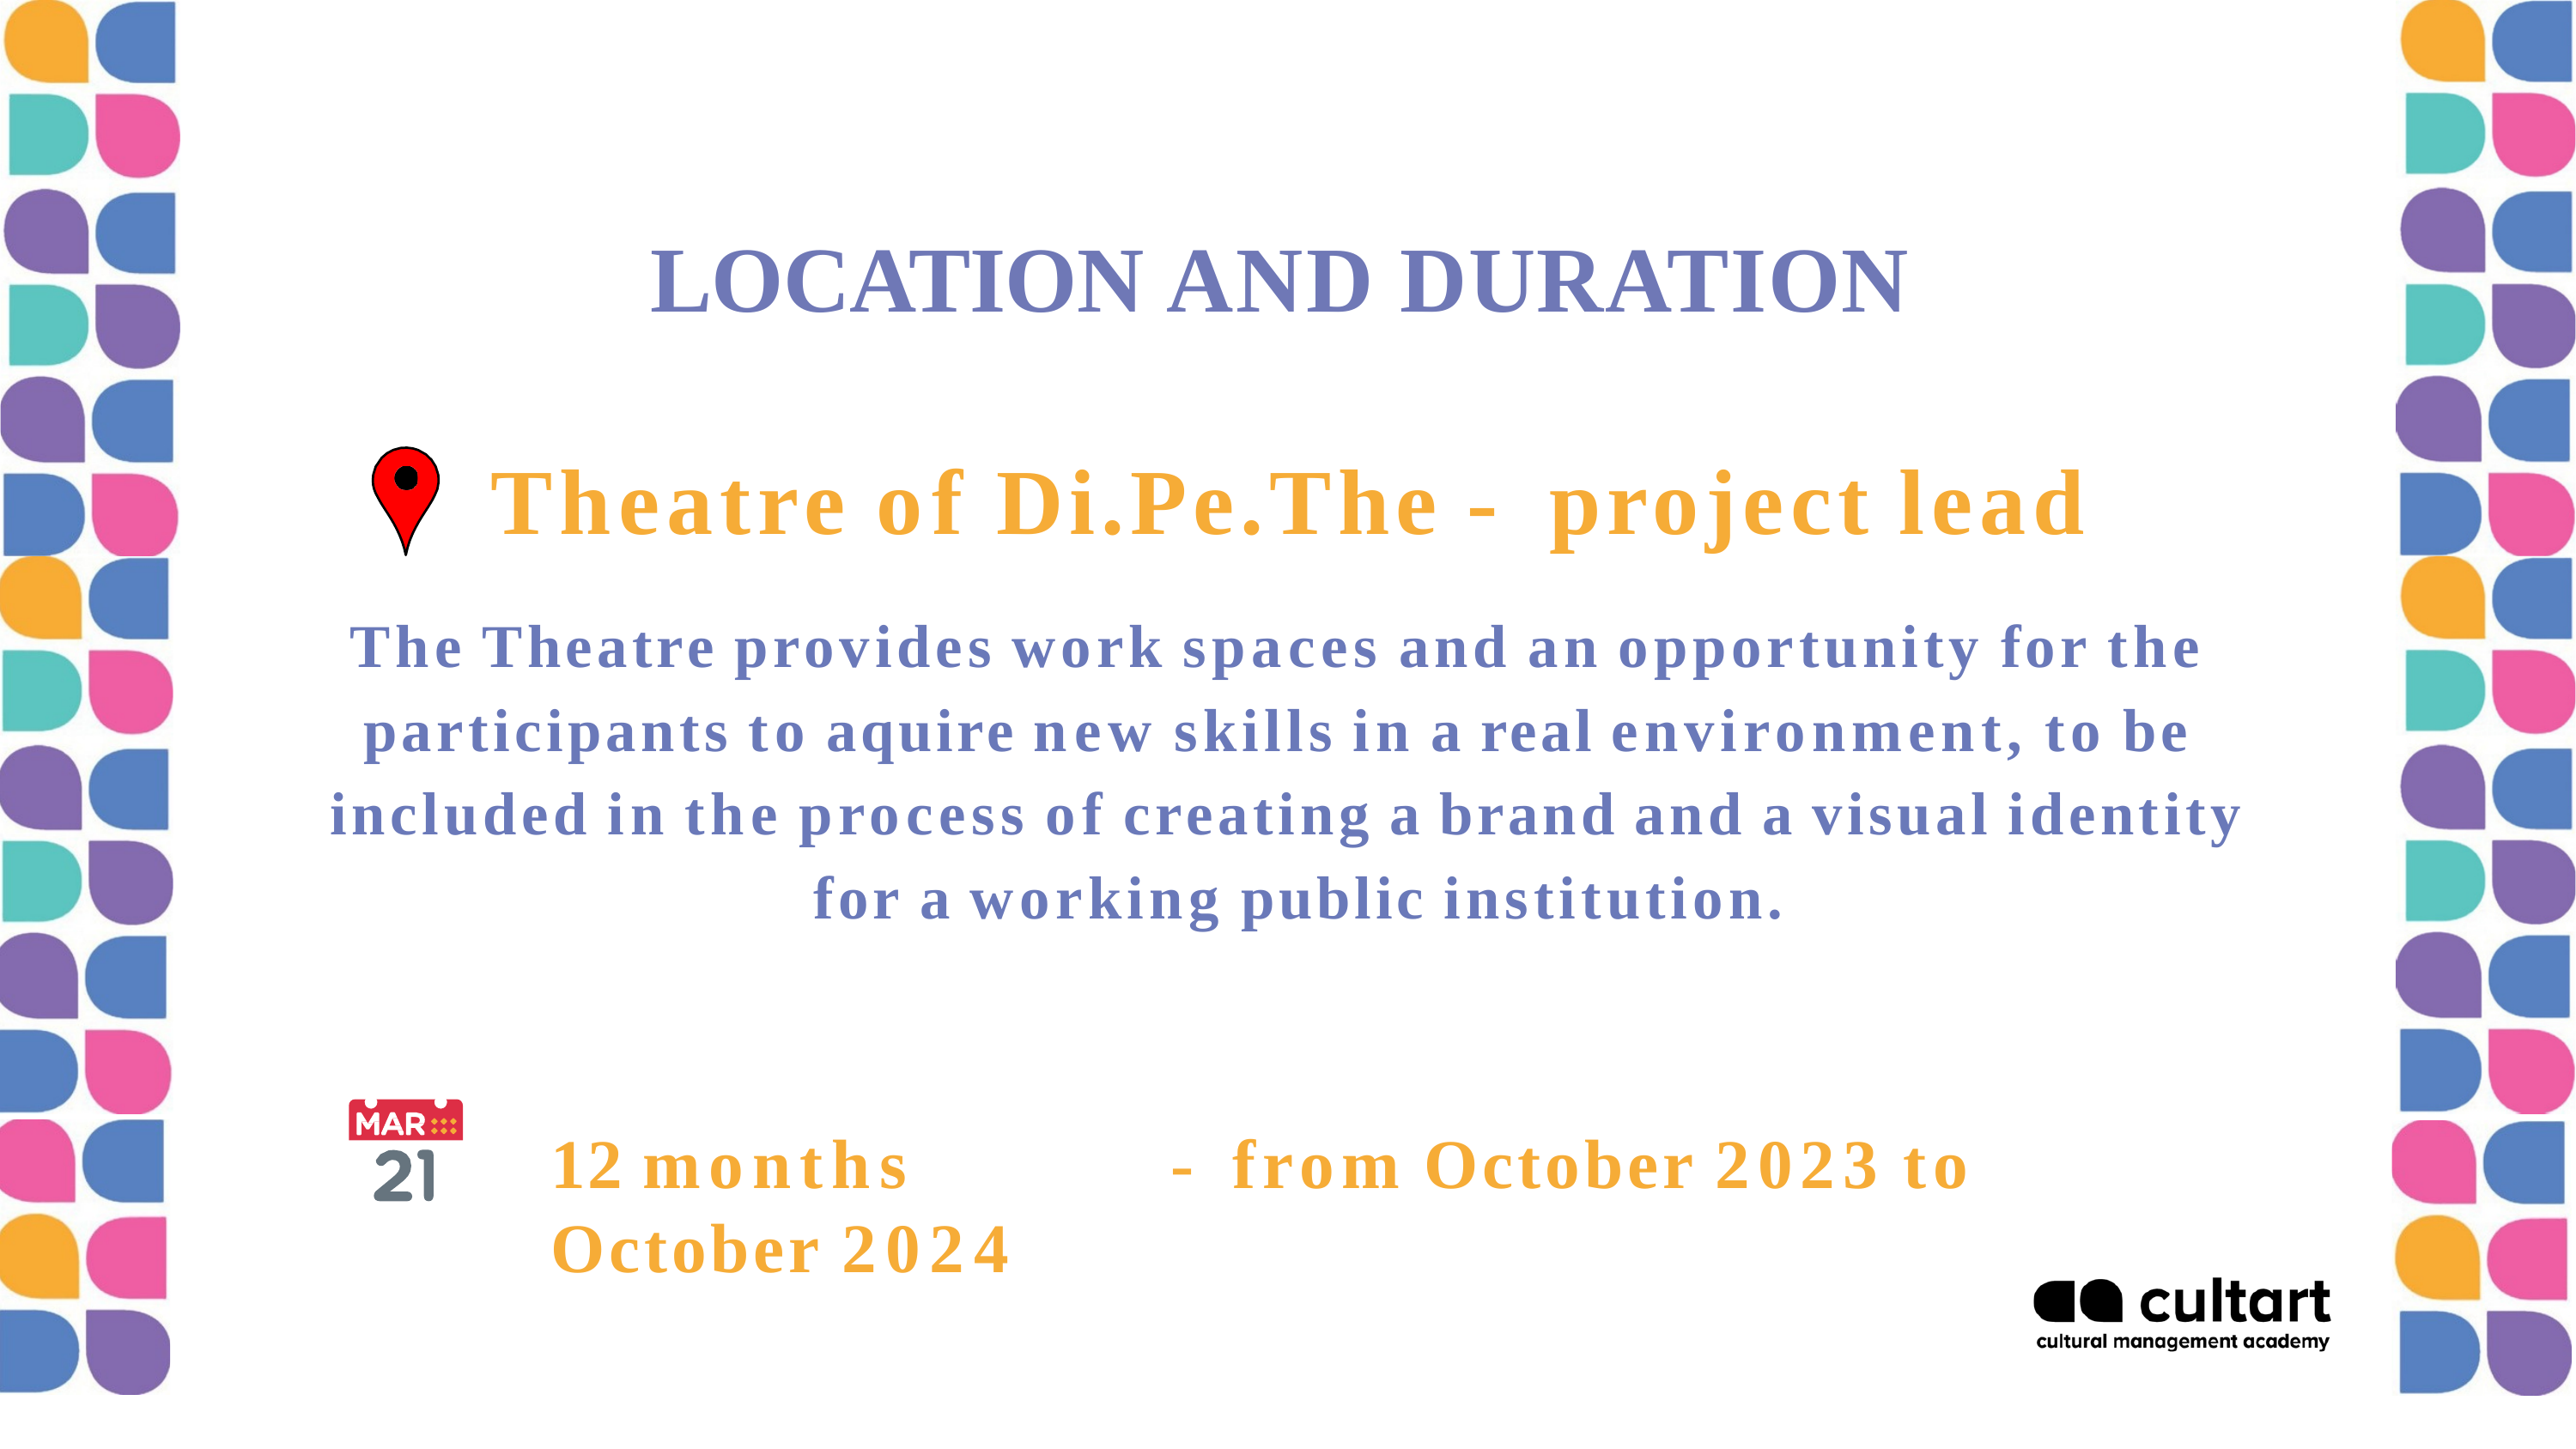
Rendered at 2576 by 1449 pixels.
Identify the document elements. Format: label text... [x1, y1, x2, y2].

list Theatre of Di.Pe.The - project lead The Theatre provides work spaces and an opportunity for the participants to aquire new skills in a real environment, to be included in the process of creating a brand and a visual identity for a working public institution. 12 months - from October 2023 to October 2024 [327, 439, 2249, 1287]
text_box [2396, 0, 2576, 1114]
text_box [0, 0, 181, 1114]
title LOCATION AND DURATION [648, 216, 1928, 439]
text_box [371, 446, 440, 557]
text_box [1973, 1213, 2392, 1416]
text_box [2391, 1120, 2572, 1397]
text_box [0, 1121, 171, 1395]
